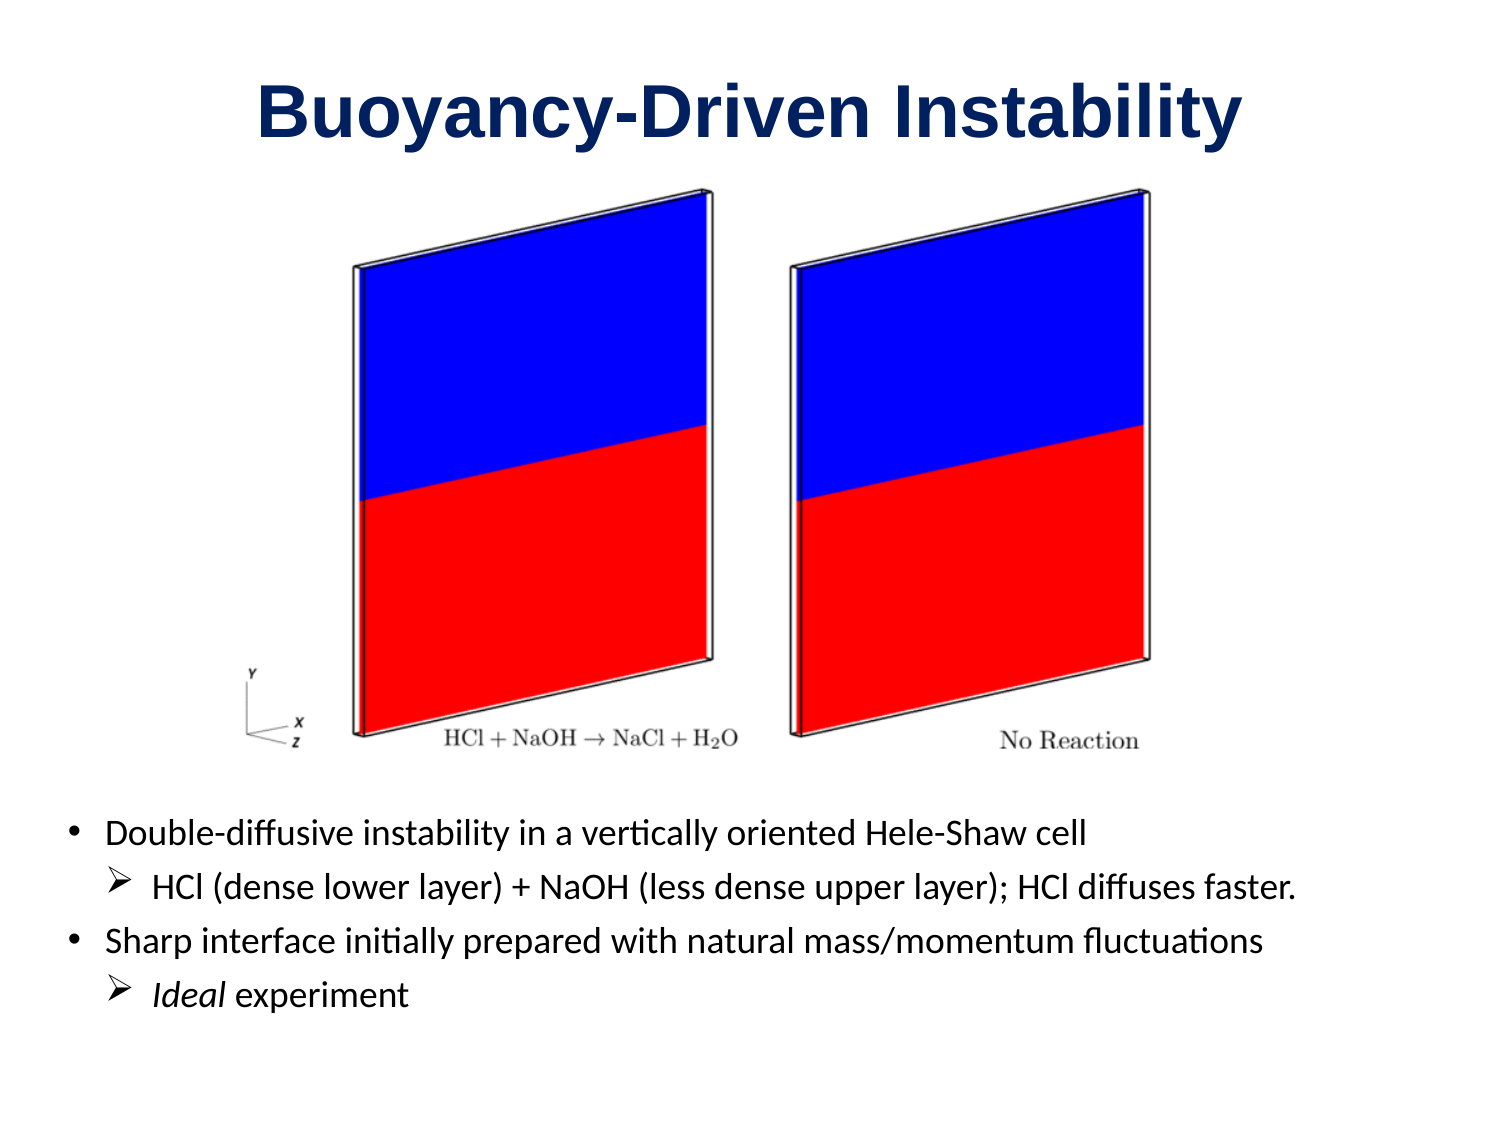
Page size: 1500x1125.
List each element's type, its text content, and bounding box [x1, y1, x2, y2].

title Buoyancy-Driven Instability [103, 59, 1397, 168]
text_box Double-diffusive instability in a vertically oriented Hele-Shaw cell HCl (dense lower layer) + NaOH (less dense upper layer); HCl diffuses faster. Sharp interface initially prepared with natural mass/momentum fluctuations Ideal experiment [53, 791, 1447, 1023]
picture [219, 180, 1187, 755]
